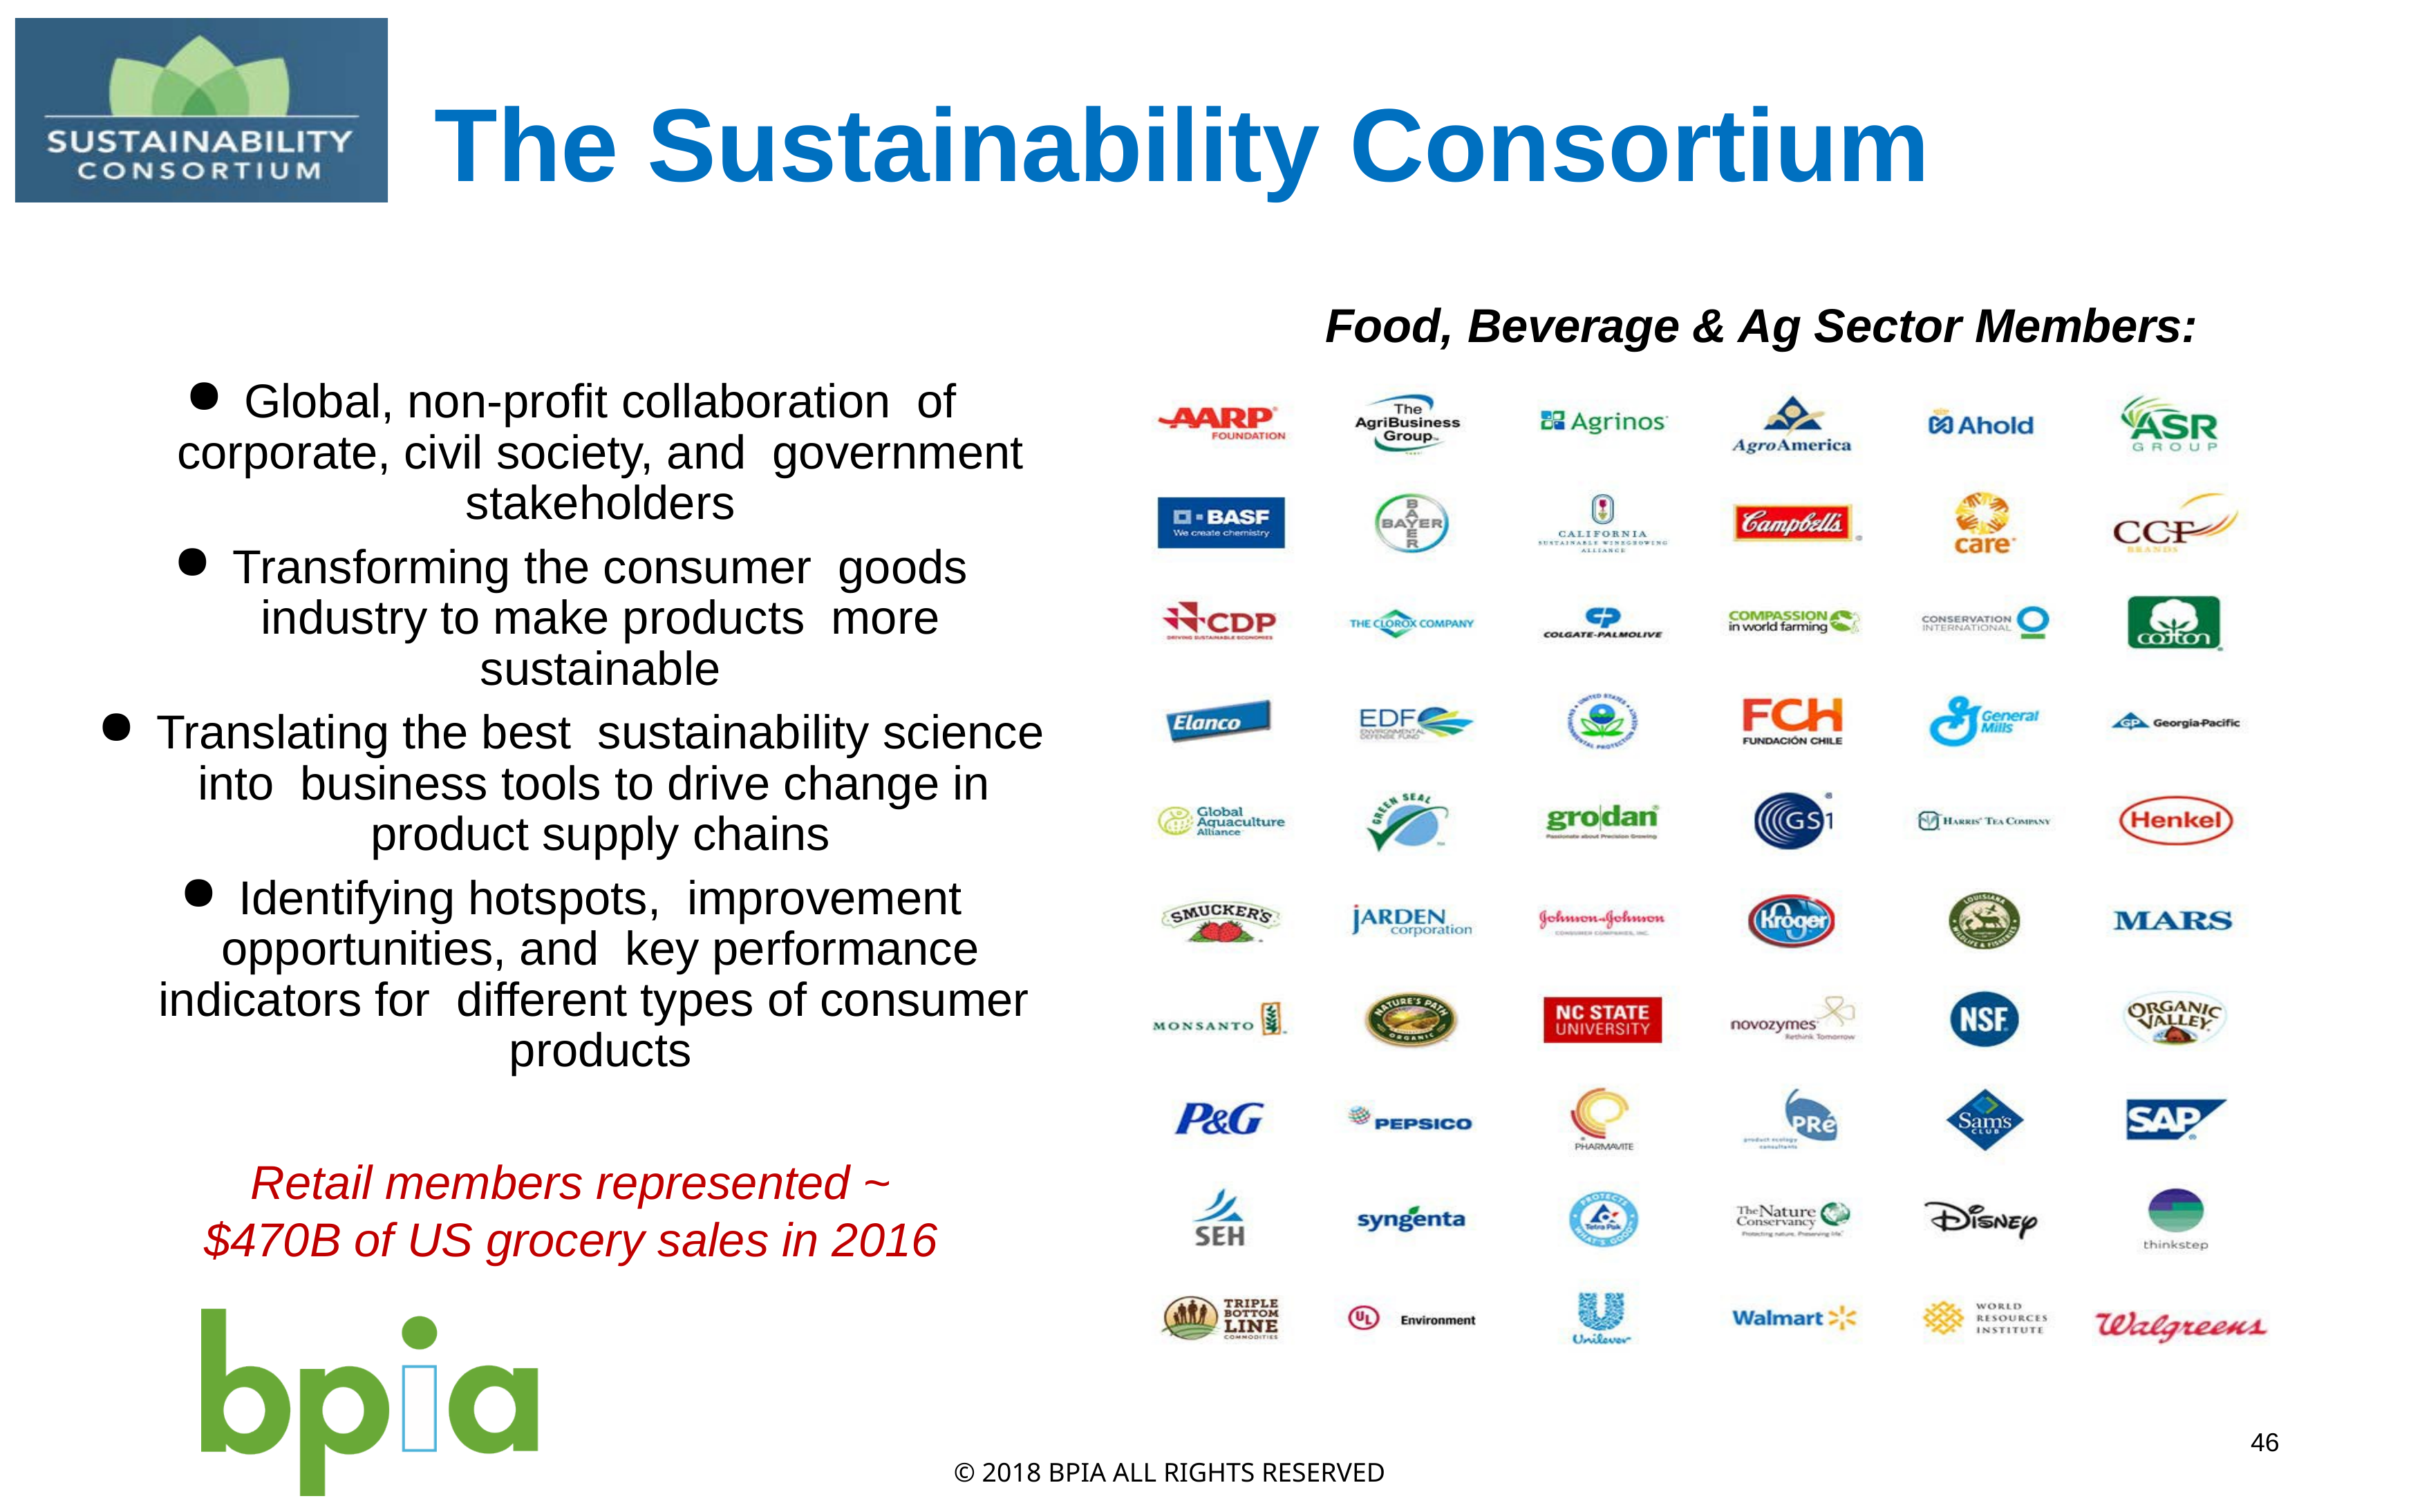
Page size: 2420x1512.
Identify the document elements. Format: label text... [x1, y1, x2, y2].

text_box Global, non-profit collaboration of corporate, civil society, and government stakeholders Transforming the consumer goods industry to make products more sustainable Translating the best sustainability science into business tools to drive change in product supply chains Identifying hotspots, improvement opportunities, and key performance indicators for different types of consumer products Retail members represented ~ $470B of US grocery sales in 2016 [90, 367, 1050, 1266]
title The Sustainability Consortium [431, 0, 2234, 202]
picture [201, 1308, 538, 1496]
text_box © 2018 BPIA ALL RIGHTS RESERVED [751, 1431, 1595, 1512]
text_box [15, 18, 388, 202]
text_box 46 [1734, 1401, 2298, 1482]
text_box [1132, 383, 2299, 1361]
text_box Food, Beverage & Ag Sector Members: [1199, 292, 2322, 352]
